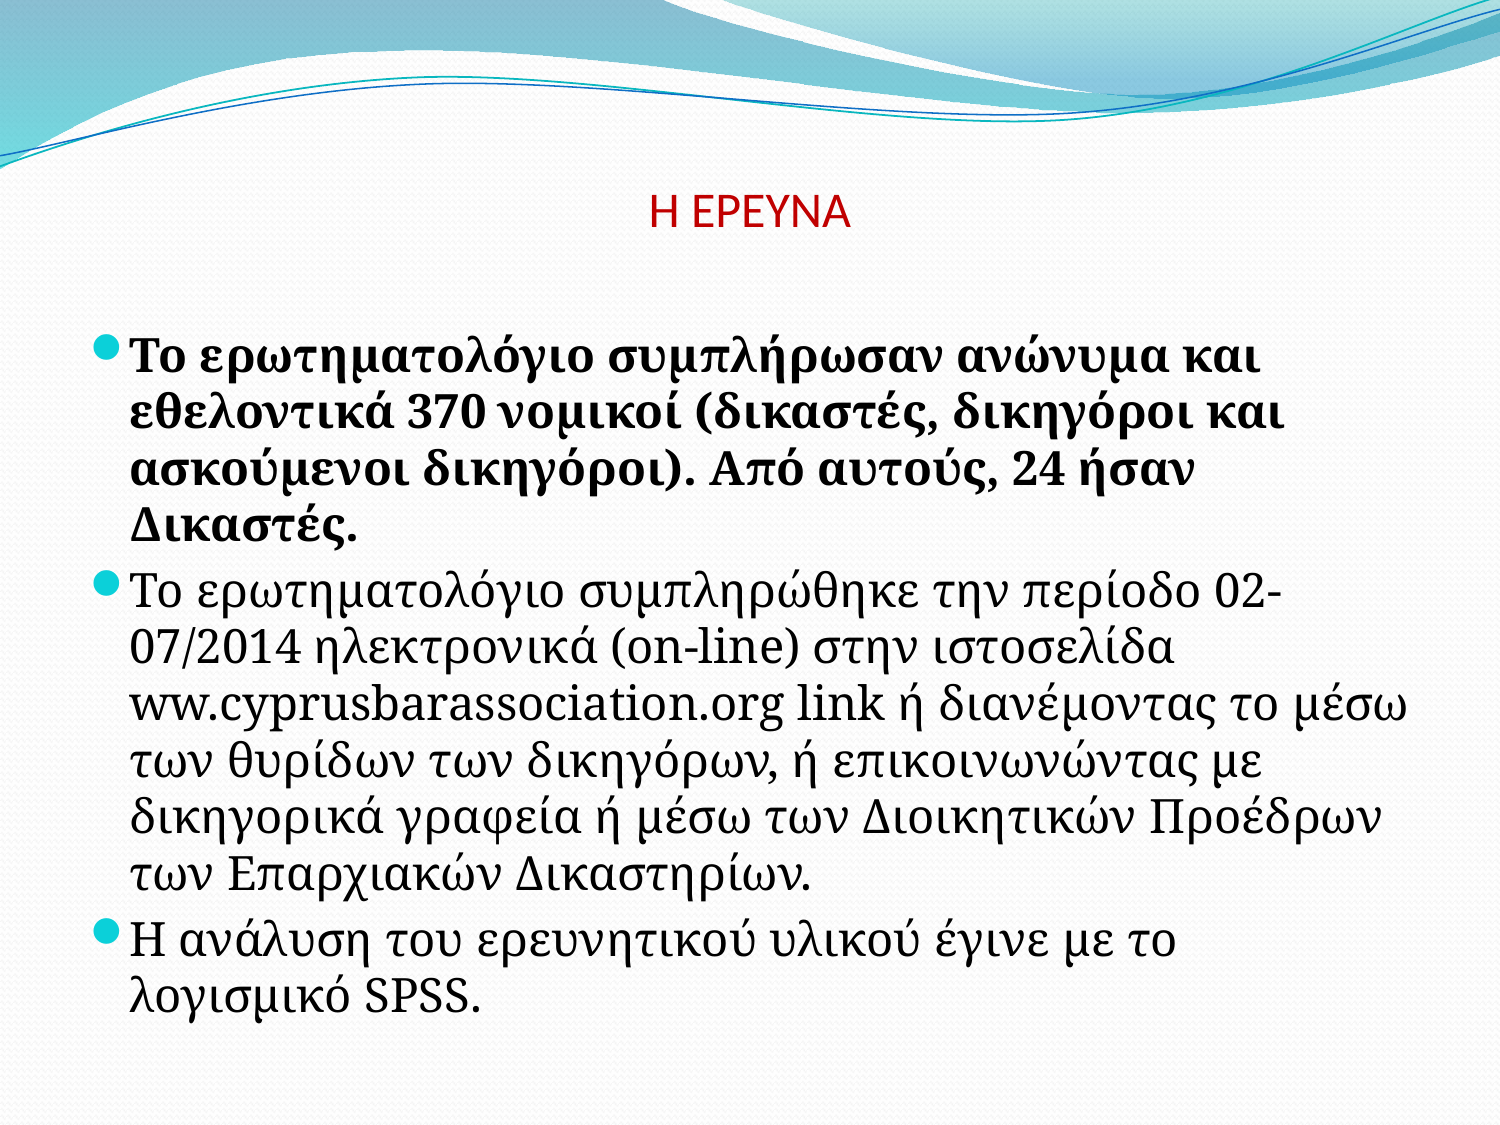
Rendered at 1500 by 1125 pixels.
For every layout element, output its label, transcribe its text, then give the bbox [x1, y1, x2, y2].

list Το ερωτηματολόγιο συμπλήρωσαν ανώνυμα και εθελοντικά 370 νομικοί (δικαστές, δικηγόροι και ασκούμενοι δικηγόροι). Από αυτούς, 24 ήσαν Δικαστές. Το ερωτηματολόγιο συμπληρώθηκε την περίοδο 02-07/2014 ηλεκτρονικά (on-line) στην ιστοσελίδα ww.cyprusbarassociation.org link ή διανέμοντας το μέσω των θυρίδων των δικηγόρων, ή επικοινωνώντας με δικηγορικά γραφεία ή μέσω των Διοικητικών Προέδρων των Επαρχιακών Δικαστηρίων. Η ανάλυση του ερευνητικού υλικού έγινε με το λογισμικό SPSS. [75, 317, 1425, 1038]
title Η ΕΡΕΥΝΑ [75, 115, 1425, 238]
